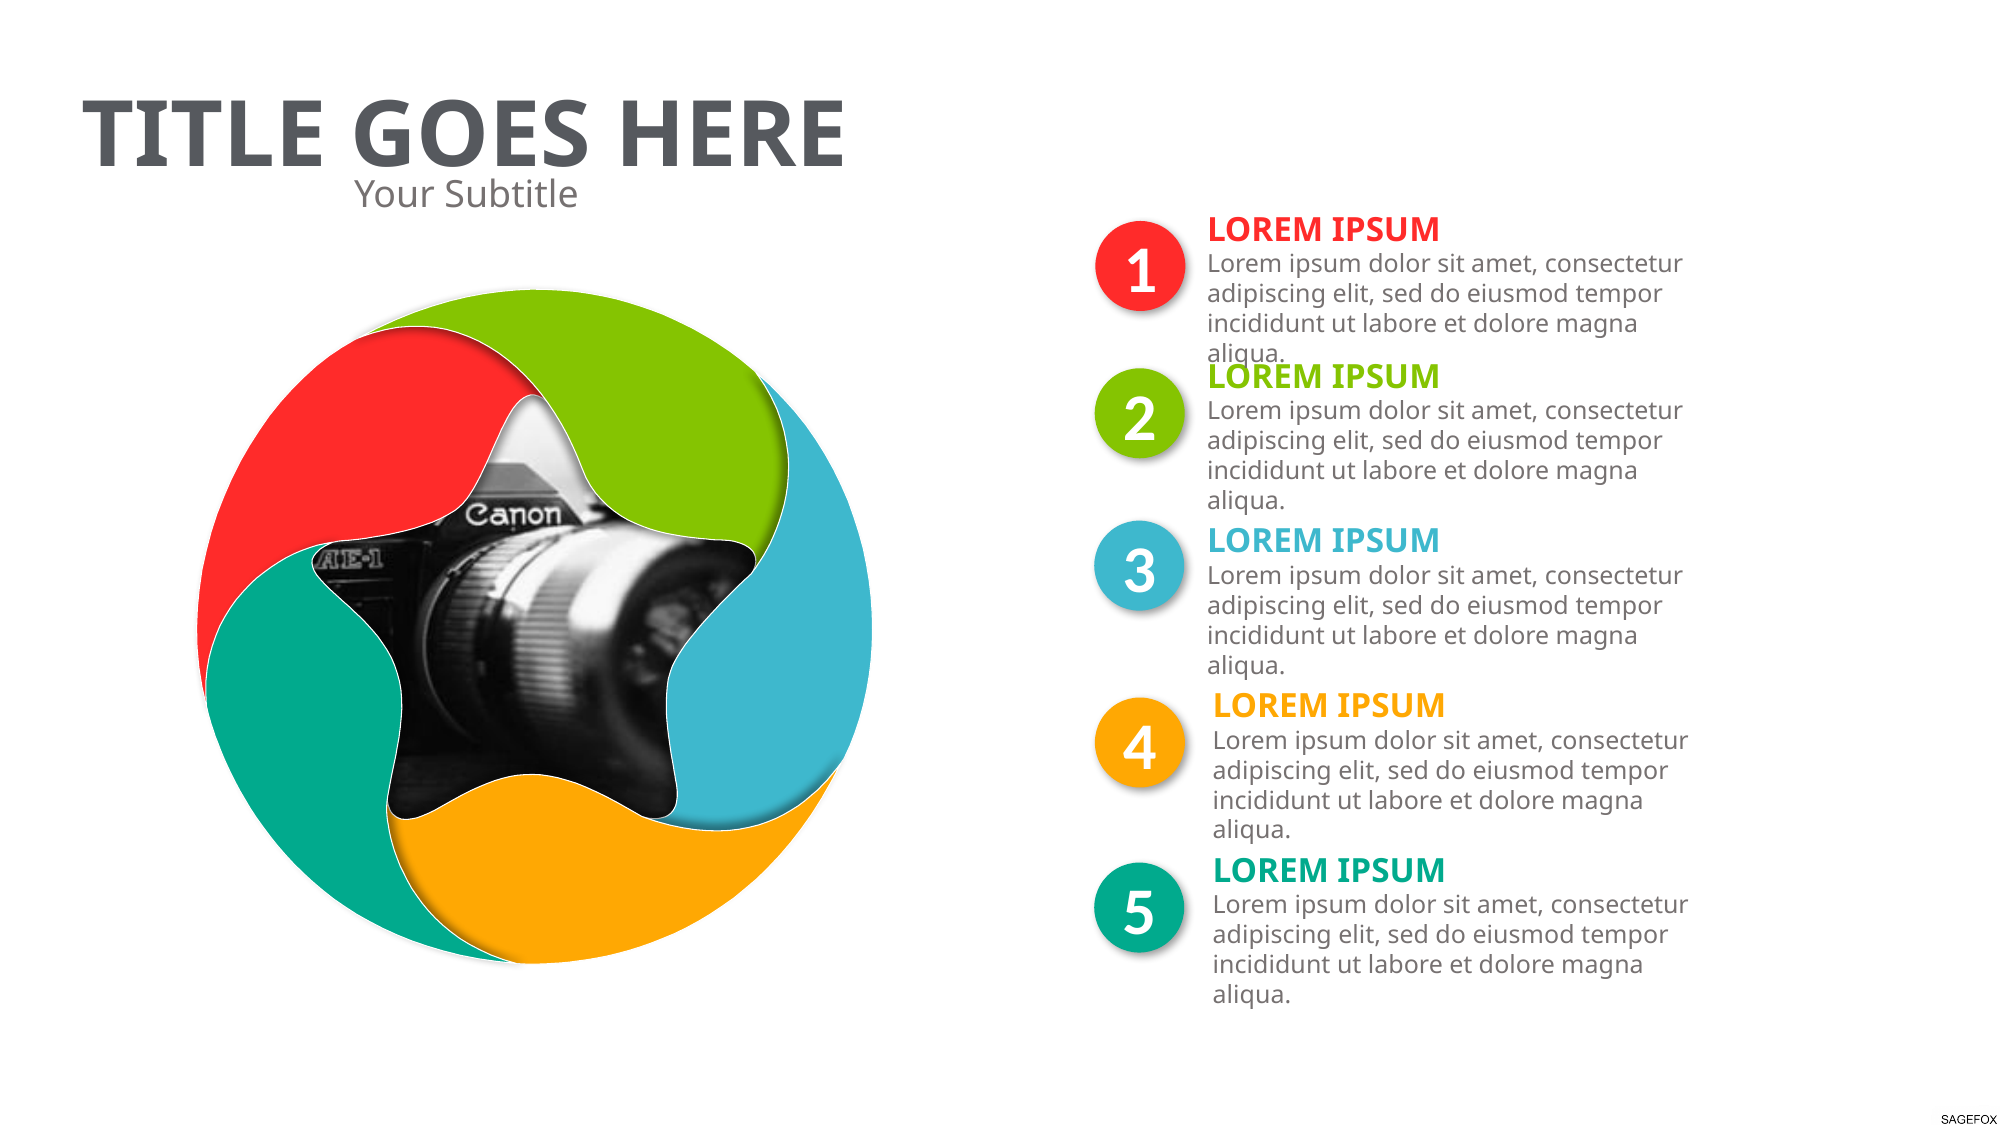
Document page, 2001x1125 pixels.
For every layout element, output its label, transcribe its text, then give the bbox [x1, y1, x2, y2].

text_box 1 [1094, 219, 1187, 313]
text_box [400, 763, 842, 965]
text_box 4 [1093, 696, 1186, 789]
text_box LOREM IPSUM Lorem ipsum dolor sit amet, consectetur adipiscing elit, sed do eiusmod tempor incididunt ut labore et dolore magna aliqua. [1202, 849, 1721, 1014]
text_box [196, 337, 527, 701]
text_box [666, 372, 873, 818]
text_box LOREM IPSUM Lorem ipsum dolor sit amet, consectetur adipiscing elit, sed do eiusmod tempor incididunt ut labore et dolore magna aliqua. [1197, 373, 1715, 520]
text_box LOREM IPSUM Lorem ipsum dolor sit amet, consectetur adipiscing elit, sed do eiusmod tempor incididunt ut labore et dolore magna aliqua. [1197, 520, 1715, 685]
picture [1938, 1114, 1999, 1125]
text_box 5 [1093, 861, 1186, 954]
text_box LOREM IPSUM Lorem ipsum dolor sit amet, consectetur adipiscing elit, sed do eiusmod tempor incididunt ut labore et dolore magna aliqua. [1202, 679, 1721, 849]
text_box [205, 542, 517, 964]
text_box 3 [1093, 519, 1186, 612]
text_box [325, 407, 742, 808]
text_box 2 [1093, 367, 1186, 460]
text_box LOREM IPSUM Lorem ipsum dolor sit amet, consectetur adipiscing elit, sed do eiusmod tempor incididunt ut labore et dolore magna aliqua. [1197, 202, 1715, 373]
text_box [13, 66, 918, 224]
text_box [358, 289, 775, 551]
